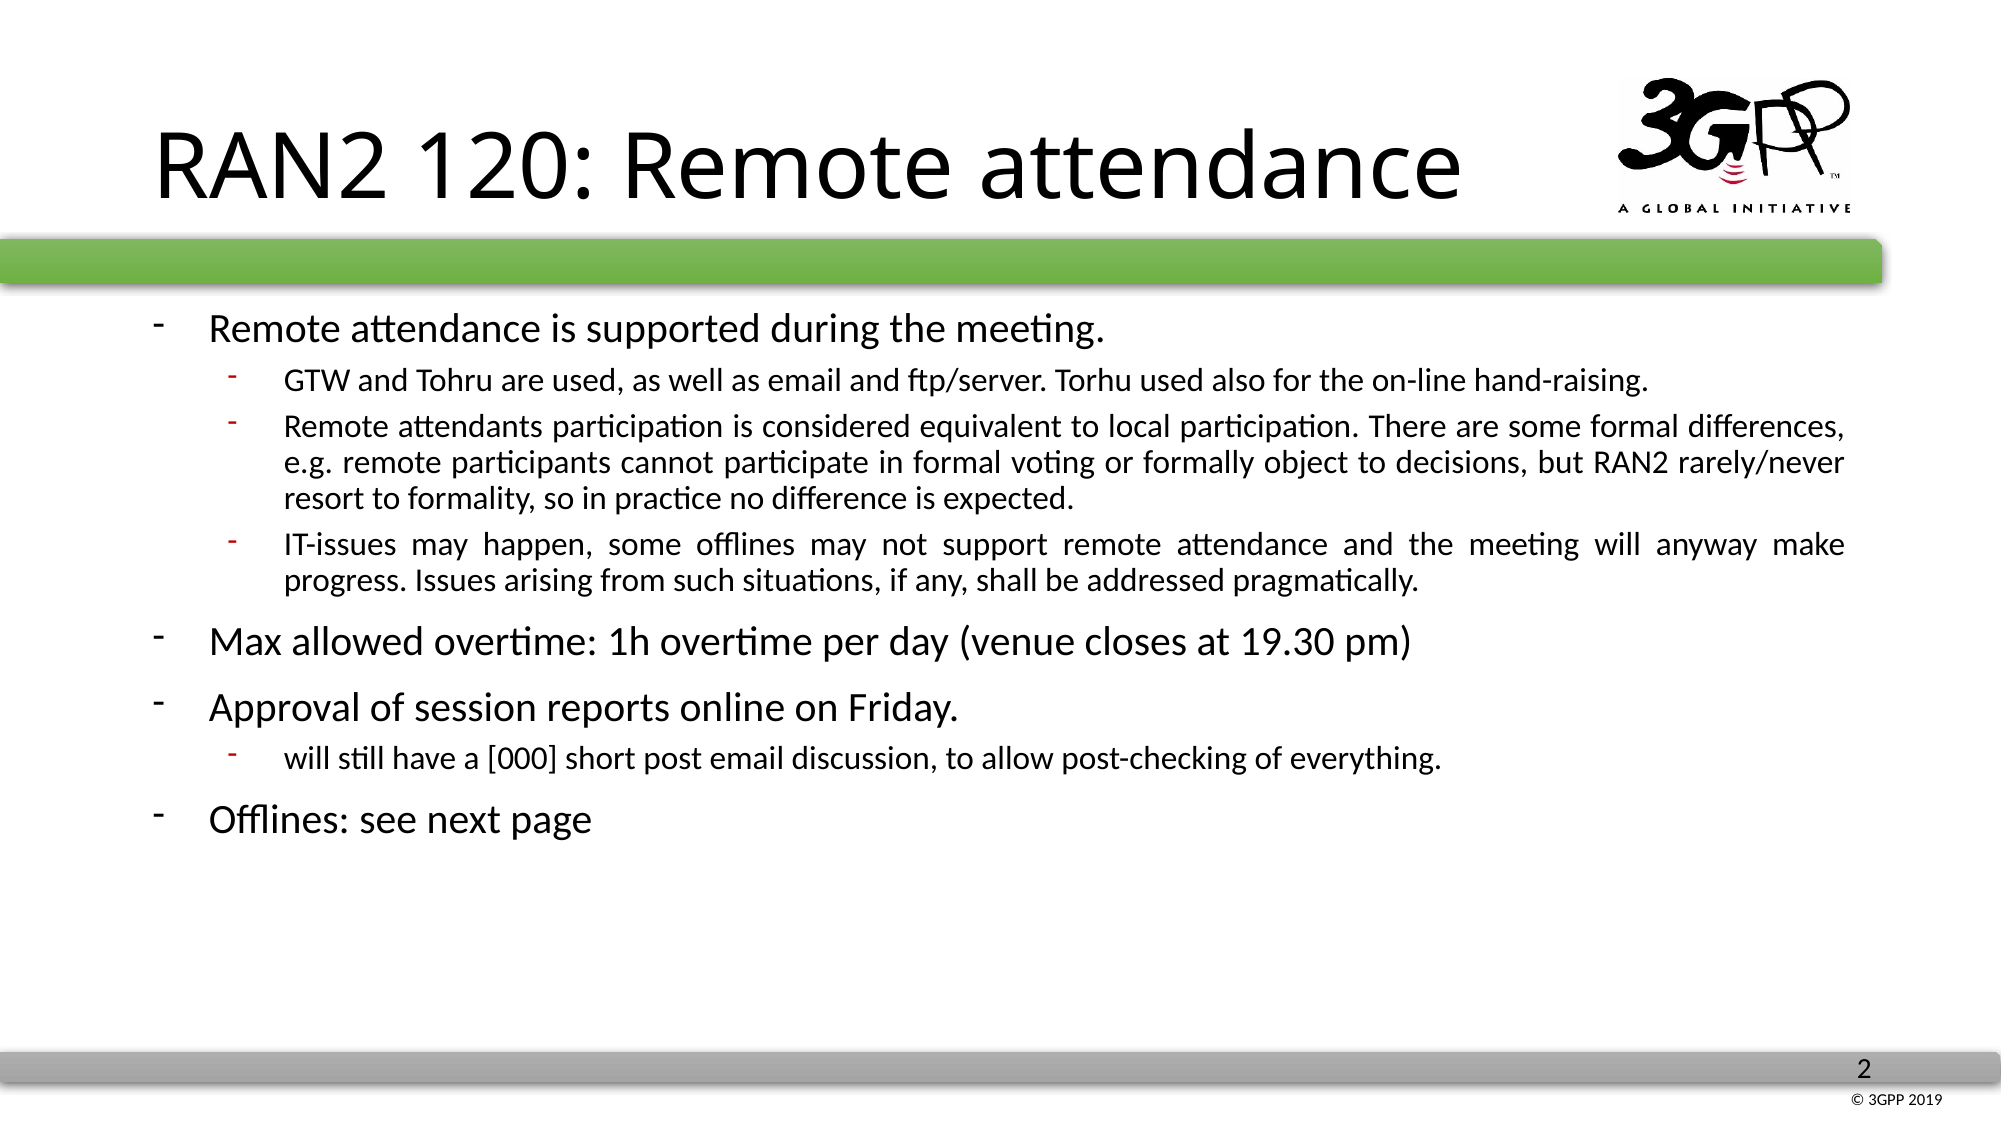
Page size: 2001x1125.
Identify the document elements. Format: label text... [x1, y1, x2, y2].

title RAN2 120: Remote attendance [137, 59, 1863, 278]
list Remote attendance is supported during the meeting. GTW and Tohru are used, as well as email and ftp/server. Torhu used also for the on-line hand-raising. Remote attendants participation is considered equivalent to local participation. There are some formal differences, e.g. remote participants cannot participate in formal voting or formally object to decisions, but RAN2 rarely/never resort to formality, so in practice no difference is expected. IT-issues may happen, some offlines may not support remote attendance and the meeting will anyway make progress. Issues arising from such situations, if any, shall be addressed pragmatically. Max allowed overtime: 1h overtime per day (venue closes at 19.30 pm) Approval of session reports online on Friday. will still have a [000] short post email discussion, to allow post-checking of everything. Offlines: see next page [137, 299, 1863, 1014]
